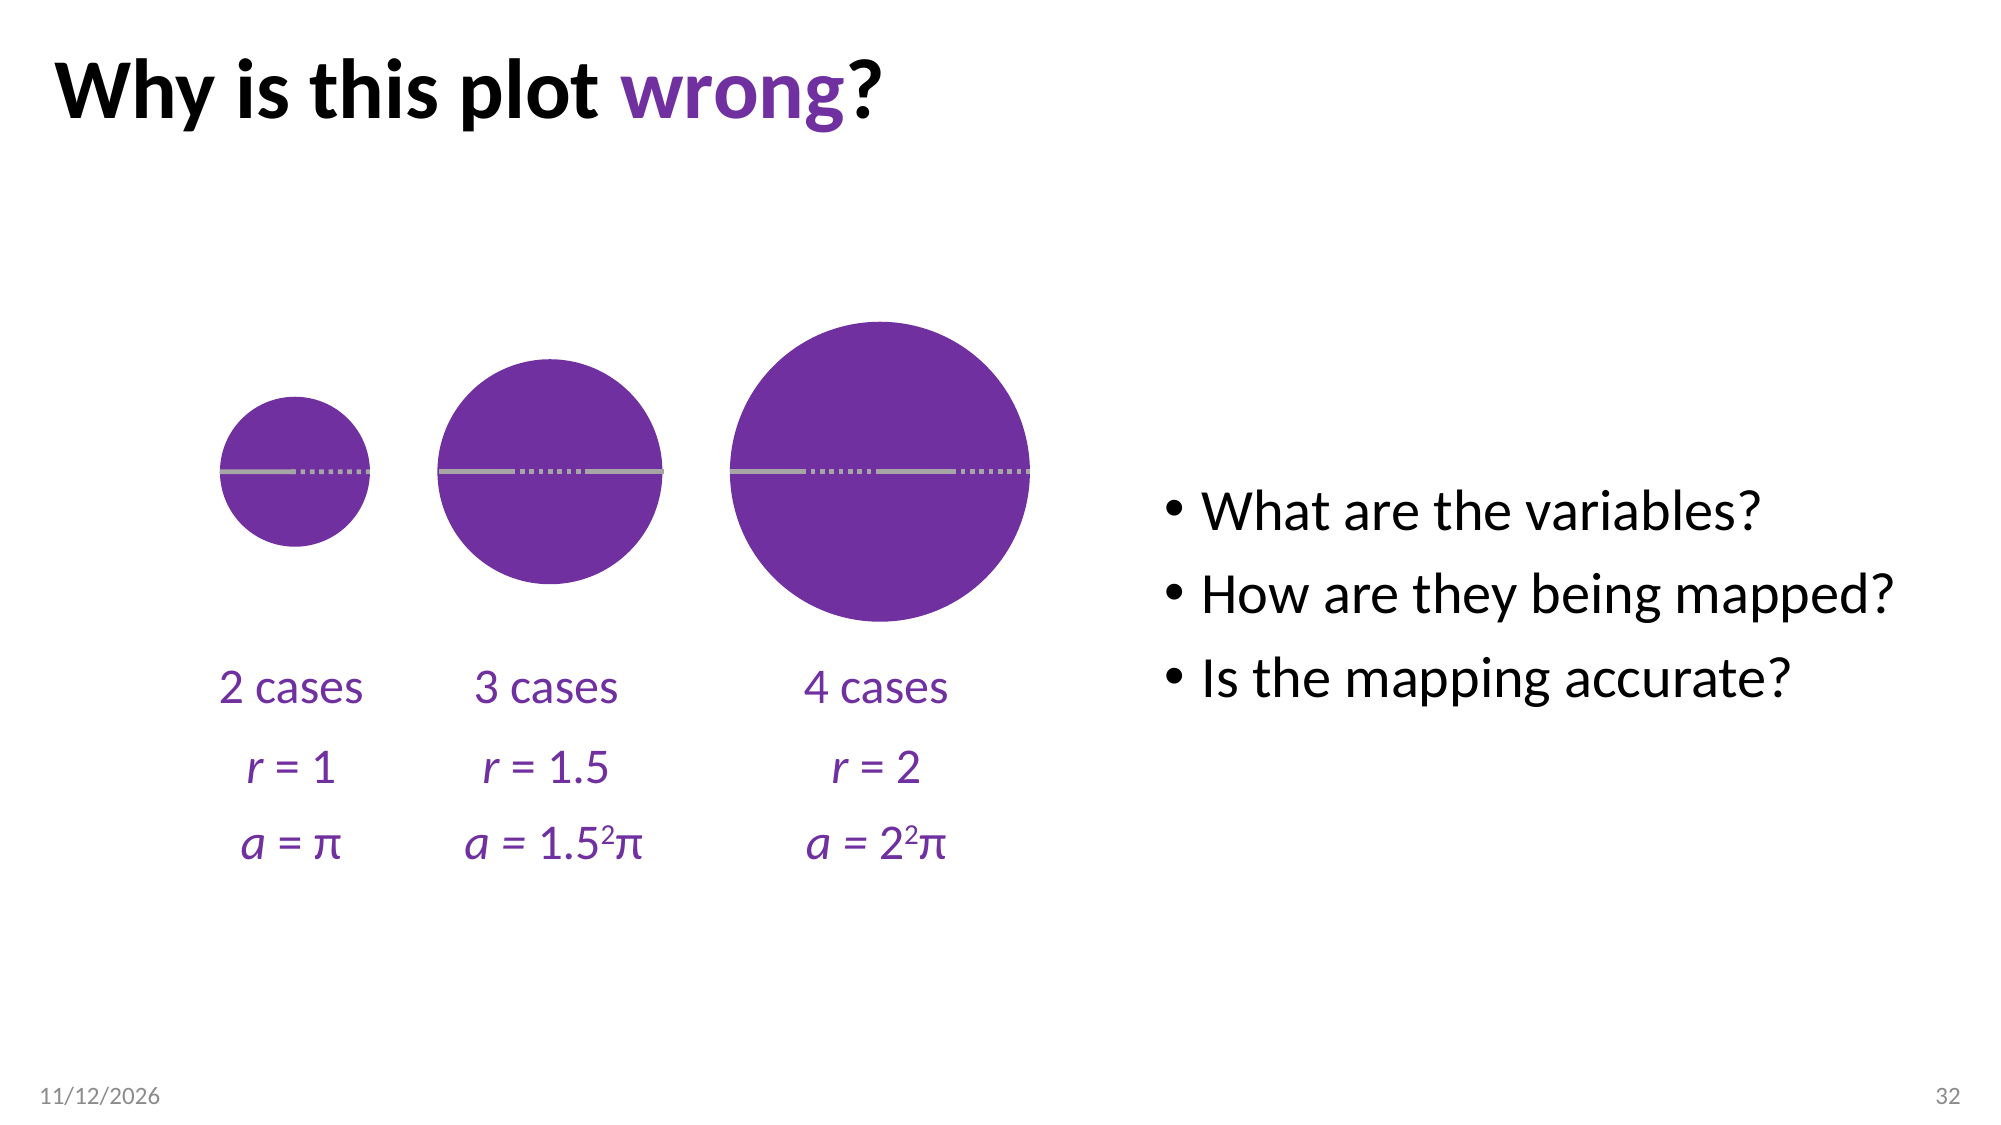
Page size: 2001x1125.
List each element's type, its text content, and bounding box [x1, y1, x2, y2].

text_box 2 cases [182, 645, 400, 721]
text_box a = π [182, 801, 400, 877]
text_box What are the variables? How are they being mapped? Is the mapping accurate? [1149, 472, 1945, 728]
text_box a = 1.52π [414, 801, 693, 877]
text_box r = 2 [767, 725, 985, 801]
text_box 4 cases [767, 645, 985, 721]
text_box r = 1.5 [437, 725, 655, 801]
text_box [218, 395, 371, 548]
text_box 3 cases [437, 645, 655, 721]
title Why is this plot wrong? [39, 37, 1961, 145]
text_box [728, 320, 1031, 623]
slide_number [39, 1064, 490, 1125]
text_box [436, 358, 664, 586]
slide_number 32 [1510, 1064, 1961, 1125]
text_box a = 22π [767, 801, 985, 877]
text_box r = 1 [182, 725, 400, 801]
